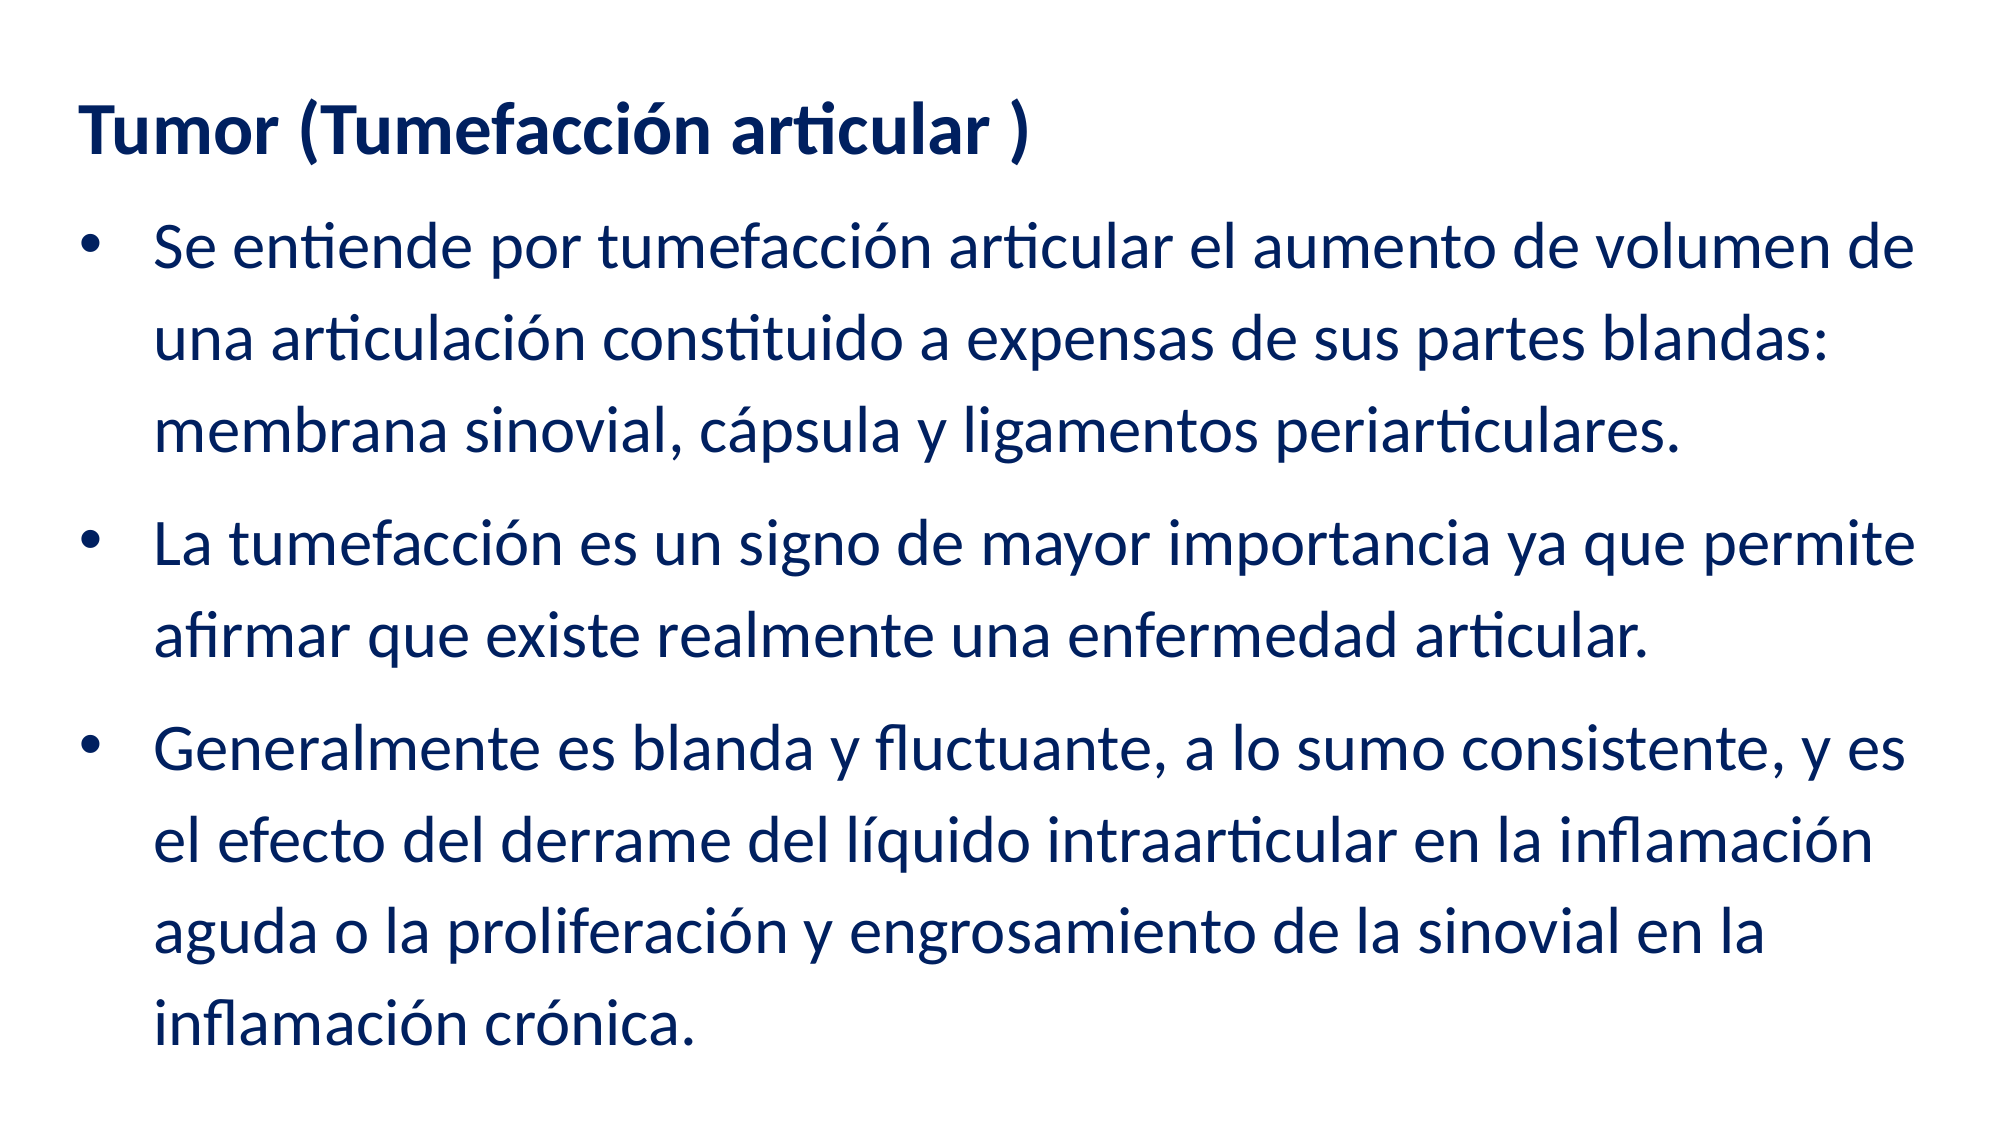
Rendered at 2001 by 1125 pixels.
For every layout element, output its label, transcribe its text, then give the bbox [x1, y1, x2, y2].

text_box Tumor (Tumefacción articular ) Se entiende por tumefacción articular el aumento de volumen de una articulación constituido a expensas de sus partes blandas: membrana sinovial, cápsula y ligamentos periarticulares. La tumefacción es un signo de mayor importancia ya que permite afirmar que existe realmente una enfermedad articular. Generalmente es blanda y fluctuante, a lo sumo consistente, y es el efecto del derrame del líquido intraarticular en la inflamación aguda o la proliferación y engrosamiento de la sinovial en la inflamación crónica. [63, 58, 1942, 1067]
